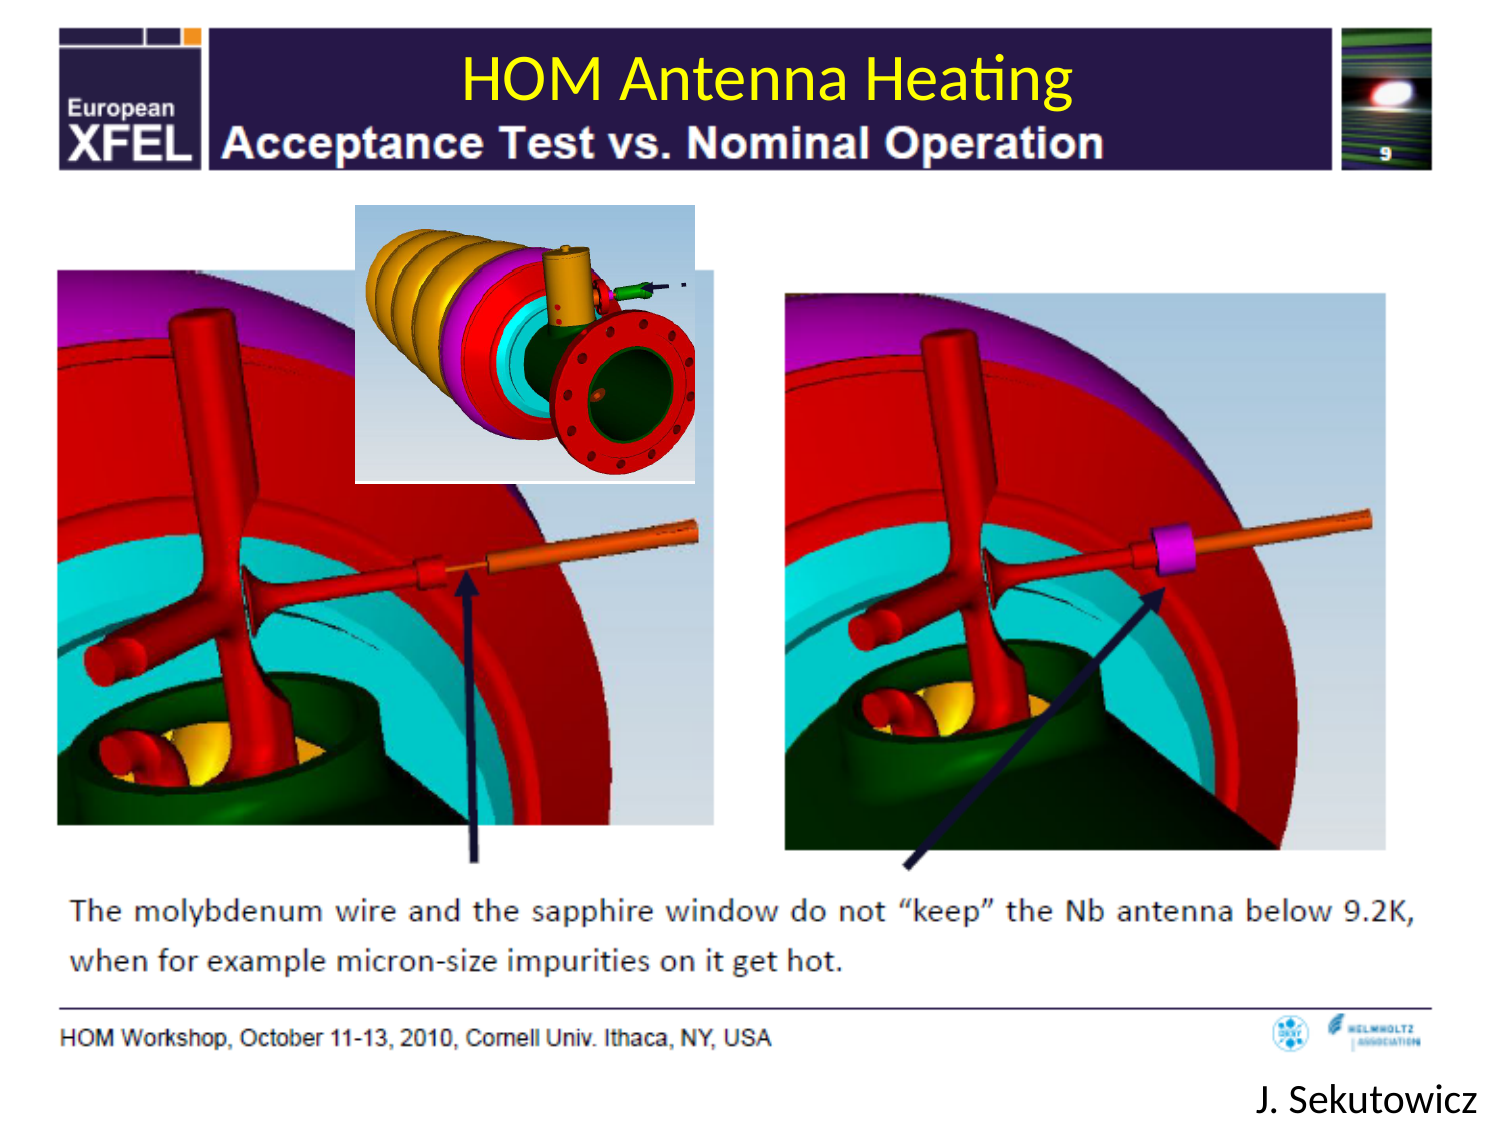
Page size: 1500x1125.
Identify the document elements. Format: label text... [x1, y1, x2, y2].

text_box J. Sekutowicz [1241, 1064, 1500, 1125]
picture [51, 17, 1441, 1060]
